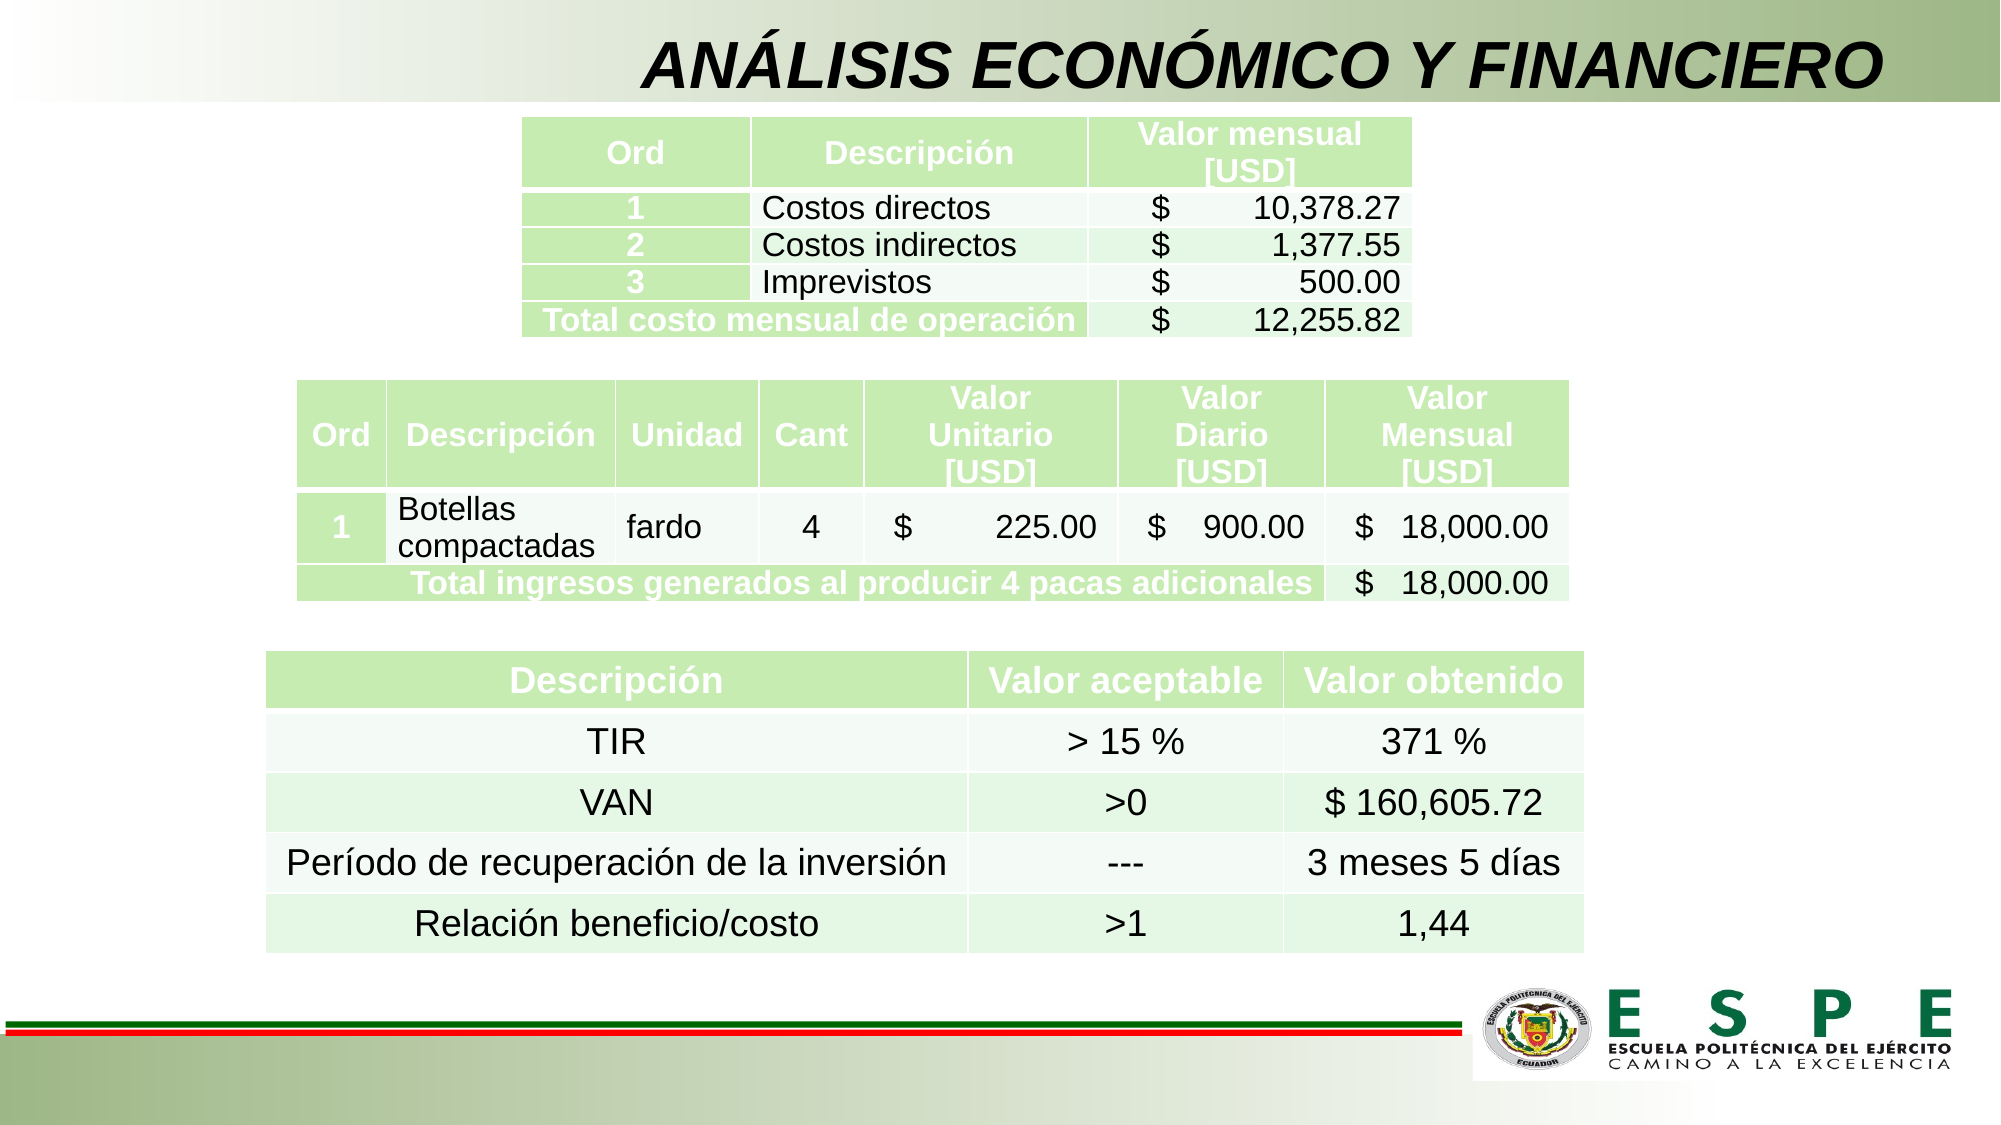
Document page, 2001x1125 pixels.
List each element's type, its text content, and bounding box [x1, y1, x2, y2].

table_cell Costos directos [752, 193, 1087, 226]
table_header Descripción [387, 380, 615, 487]
table_cell $ 18,000.00 [1326, 493, 1569, 563]
table_cell 371 % [1284, 714, 1584, 771]
table_header Descripción [752, 117, 1087, 187]
table_cell 1 [522, 193, 750, 226]
table_cell $ 500.00 [1089, 265, 1412, 300]
title ANÁLISIS ECONÓMICO Y FINANCIERO [99, 14, 1900, 202]
table_header Valor Unitario [USD] [865, 380, 1117, 487]
table_cell $ 900.00 [1119, 493, 1324, 563]
table_header Valor mensual [USD] [1089, 117, 1412, 187]
table_cell Imprevistos [752, 265, 1087, 300]
table_header Cant [760, 380, 863, 487]
table_cell >1 [969, 894, 1283, 953]
table_cell 2 [522, 228, 750, 263]
table_cell > 15 % [969, 714, 1283, 771]
table_cell Relación beneficio/costo [266, 894, 967, 953]
table_header Valor obtenido [1284, 651, 1584, 708]
table_cell 3 meses 5 días [1284, 833, 1584, 892]
table_cell Total ingresos generados al producir 4 pacas adicionales [297, 565, 1324, 601]
table_cell $ 18,000.00 [1326, 565, 1569, 601]
table_cell 3 [522, 265, 750, 300]
table_cell $ 12,255.82 [1089, 302, 1412, 337]
picture [1472, 976, 1977, 1081]
table_cell Costos indirectos [752, 228, 1087, 263]
table_cell >0 [969, 773, 1283, 832]
table_header Ord [522, 117, 750, 187]
table_header Unidad [616, 380, 758, 487]
table_cell $ 160,605.72 [1284, 773, 1584, 832]
table_cell 1,44 [1284, 894, 1584, 953]
table_cell fardo [616, 493, 758, 563]
table_header Valor Mensual [USD] [1326, 380, 1569, 487]
table_cell Período de recuperación de la inversión [266, 833, 967, 892]
table_cell $ 10,378.27 [1089, 193, 1412, 226]
table_header Ord [297, 380, 386, 487]
table_header Descripción [266, 651, 967, 708]
table_cell Botellas compactadas [387, 493, 615, 563]
table_header Valor Diario [USD] [1119, 380, 1324, 487]
table_cell $ 1,377.55 [1089, 228, 1412, 263]
table_header Valor aceptable [969, 651, 1283, 708]
table_cell --- [969, 833, 1283, 892]
table_cell TIR [266, 714, 967, 771]
table_cell VAN [266, 773, 967, 832]
table_cell $ 225.00 [865, 493, 1117, 563]
table_cell Total costo mensual de operación [522, 302, 1087, 337]
table_cell 4 [760, 493, 863, 563]
table_cell 1 [297, 493, 386, 563]
